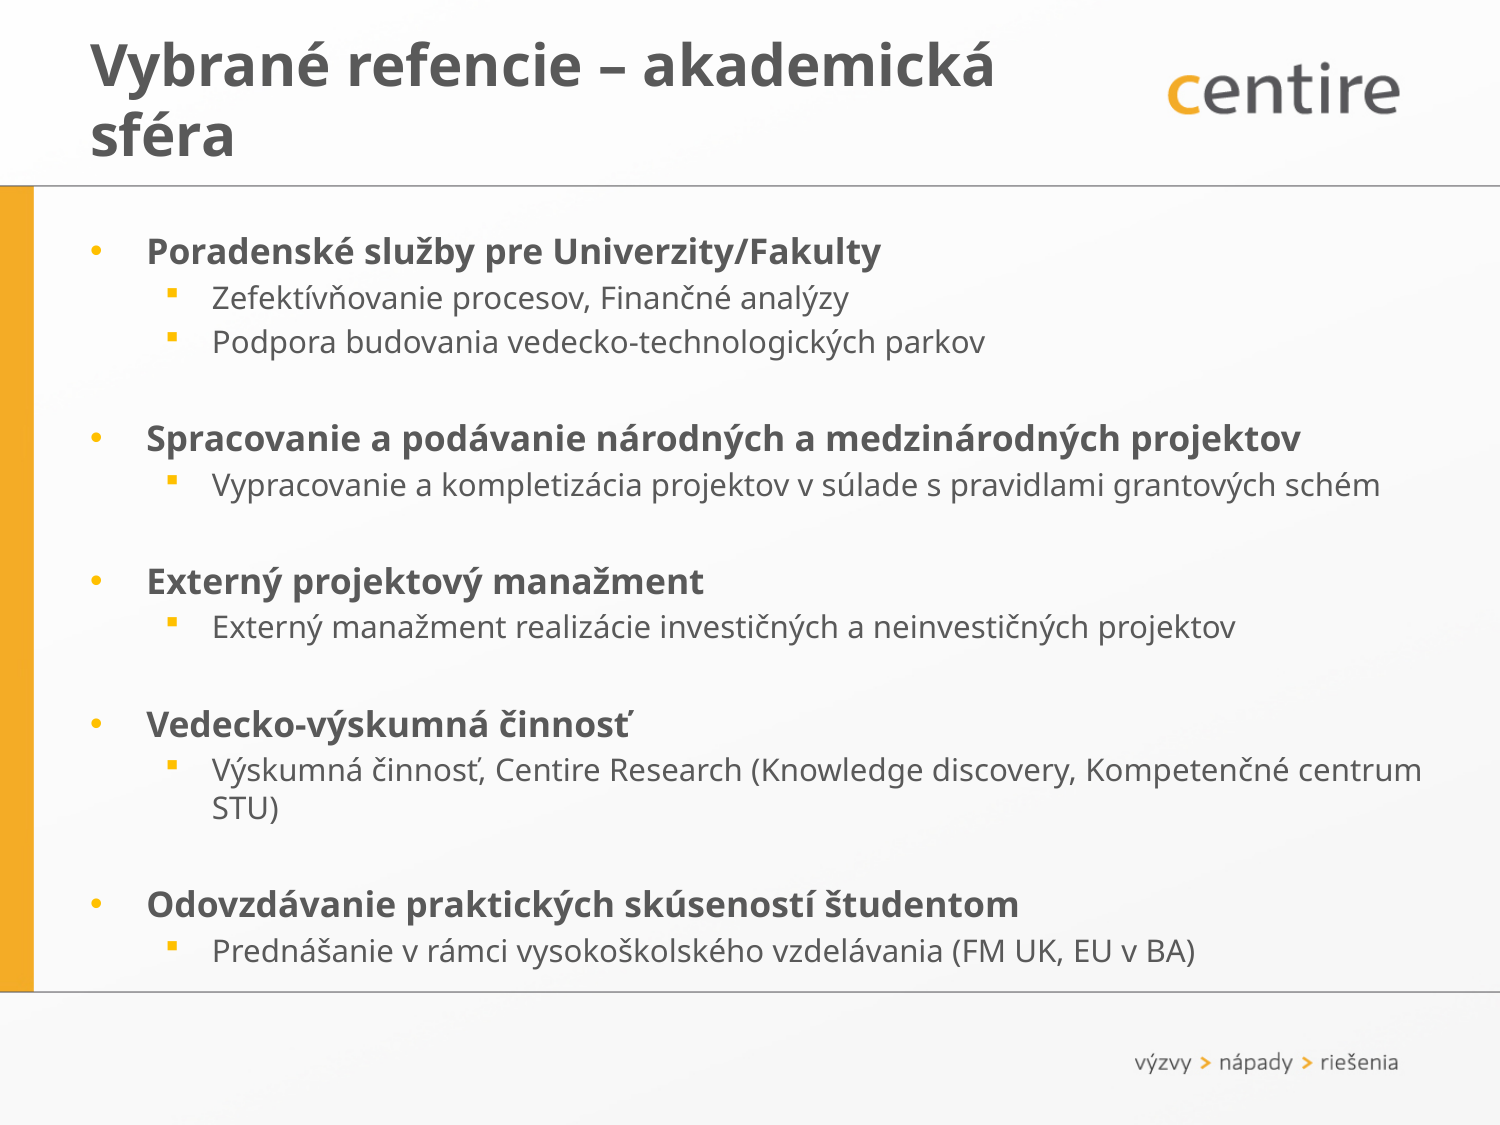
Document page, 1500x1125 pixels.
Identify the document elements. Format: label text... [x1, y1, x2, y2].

list Poradenské služby pre Univerzity/Fakulty Zefektívňovanie procesov, Finančné analýzy Podpora budovania vedecko-technologických parkov Spracovanie a podávanie národných a medzinárodných projektov Vypracovanie a kompletizácia projektov v súlade s pravidlami grantových schém Externý projektový manažment Externý manažment realizácie investičných a neinvestičných projektov Vedecko-výskumná činnosť Výskumná činnosť, Centire Research (Knowledge discovery, Kompetenčné centrum STU) Odovzdávanie praktických skúseností študentom Prednášanie v rámci vysokoškolského vzdelávania (FM UK, EU v BA) [74, 221, 1500, 965]
picture [0, 0, 1500, 1125]
title Vybrané refencie – akademická sféra [74, 31, 1129, 164]
